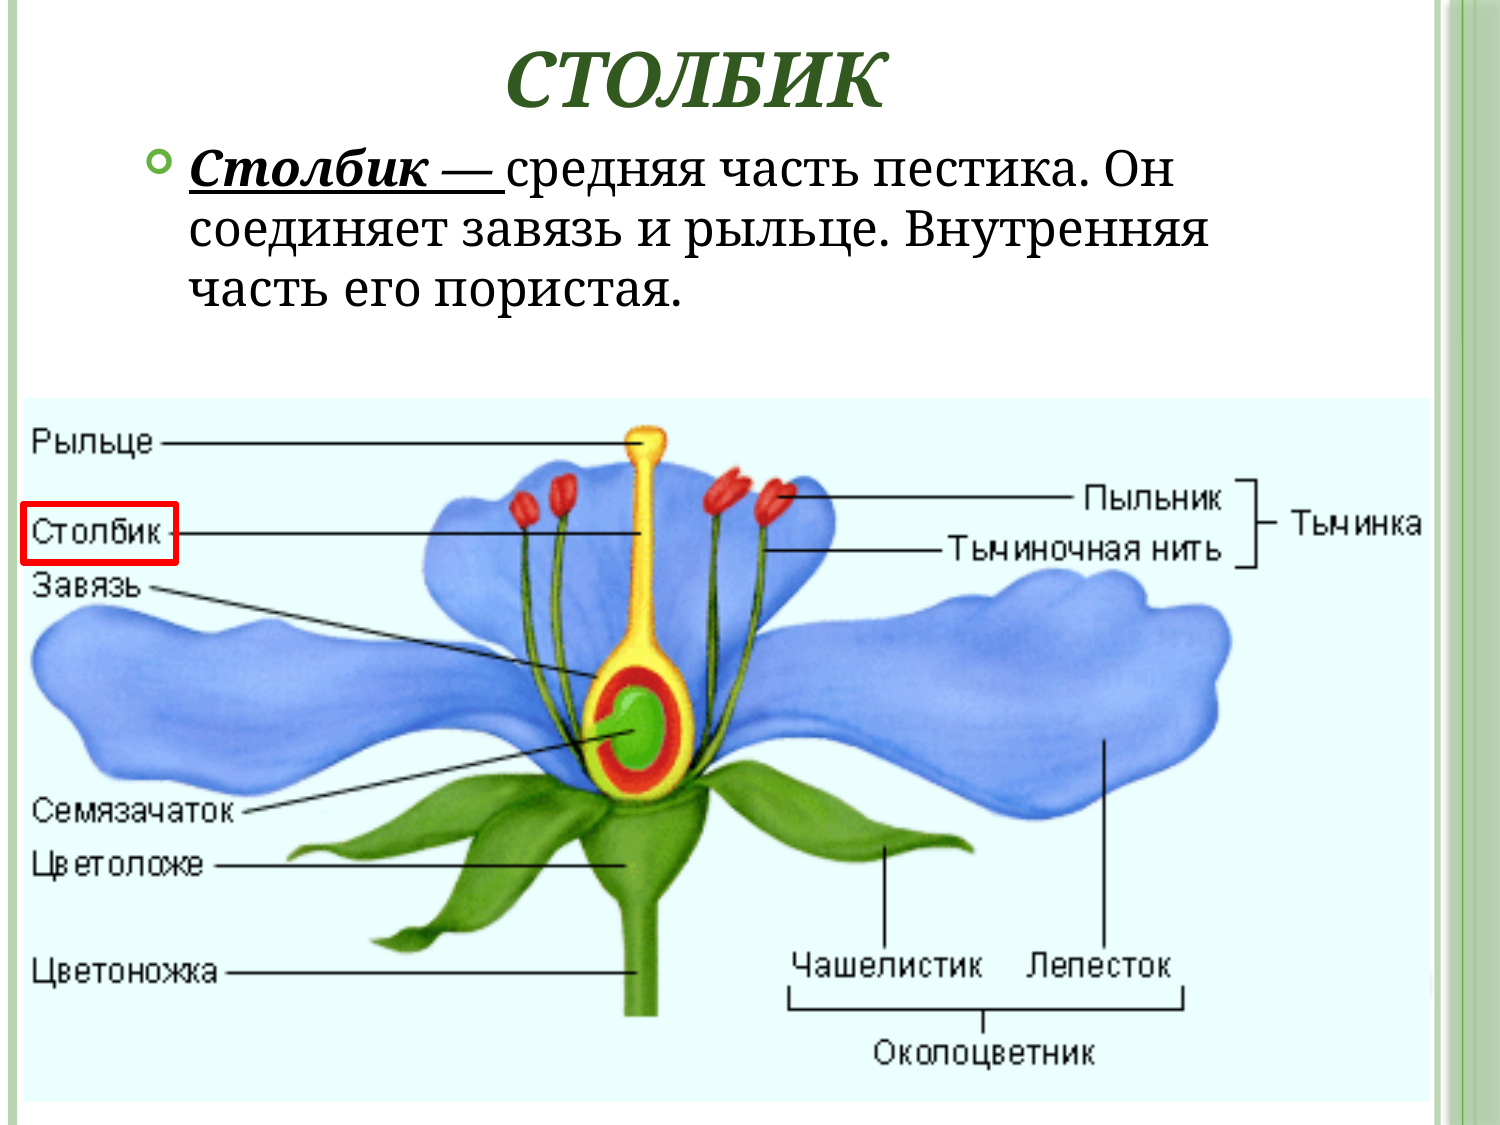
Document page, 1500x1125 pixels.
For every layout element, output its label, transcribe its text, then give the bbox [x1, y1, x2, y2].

picture [22, 397, 1431, 1102]
title Столбик [82, 23, 1307, 131]
list Столбик — средняя часть пестика. Он соединяет завязь и рыльце. Внутренняя часть его пористая. [128, 128, 1325, 395]
